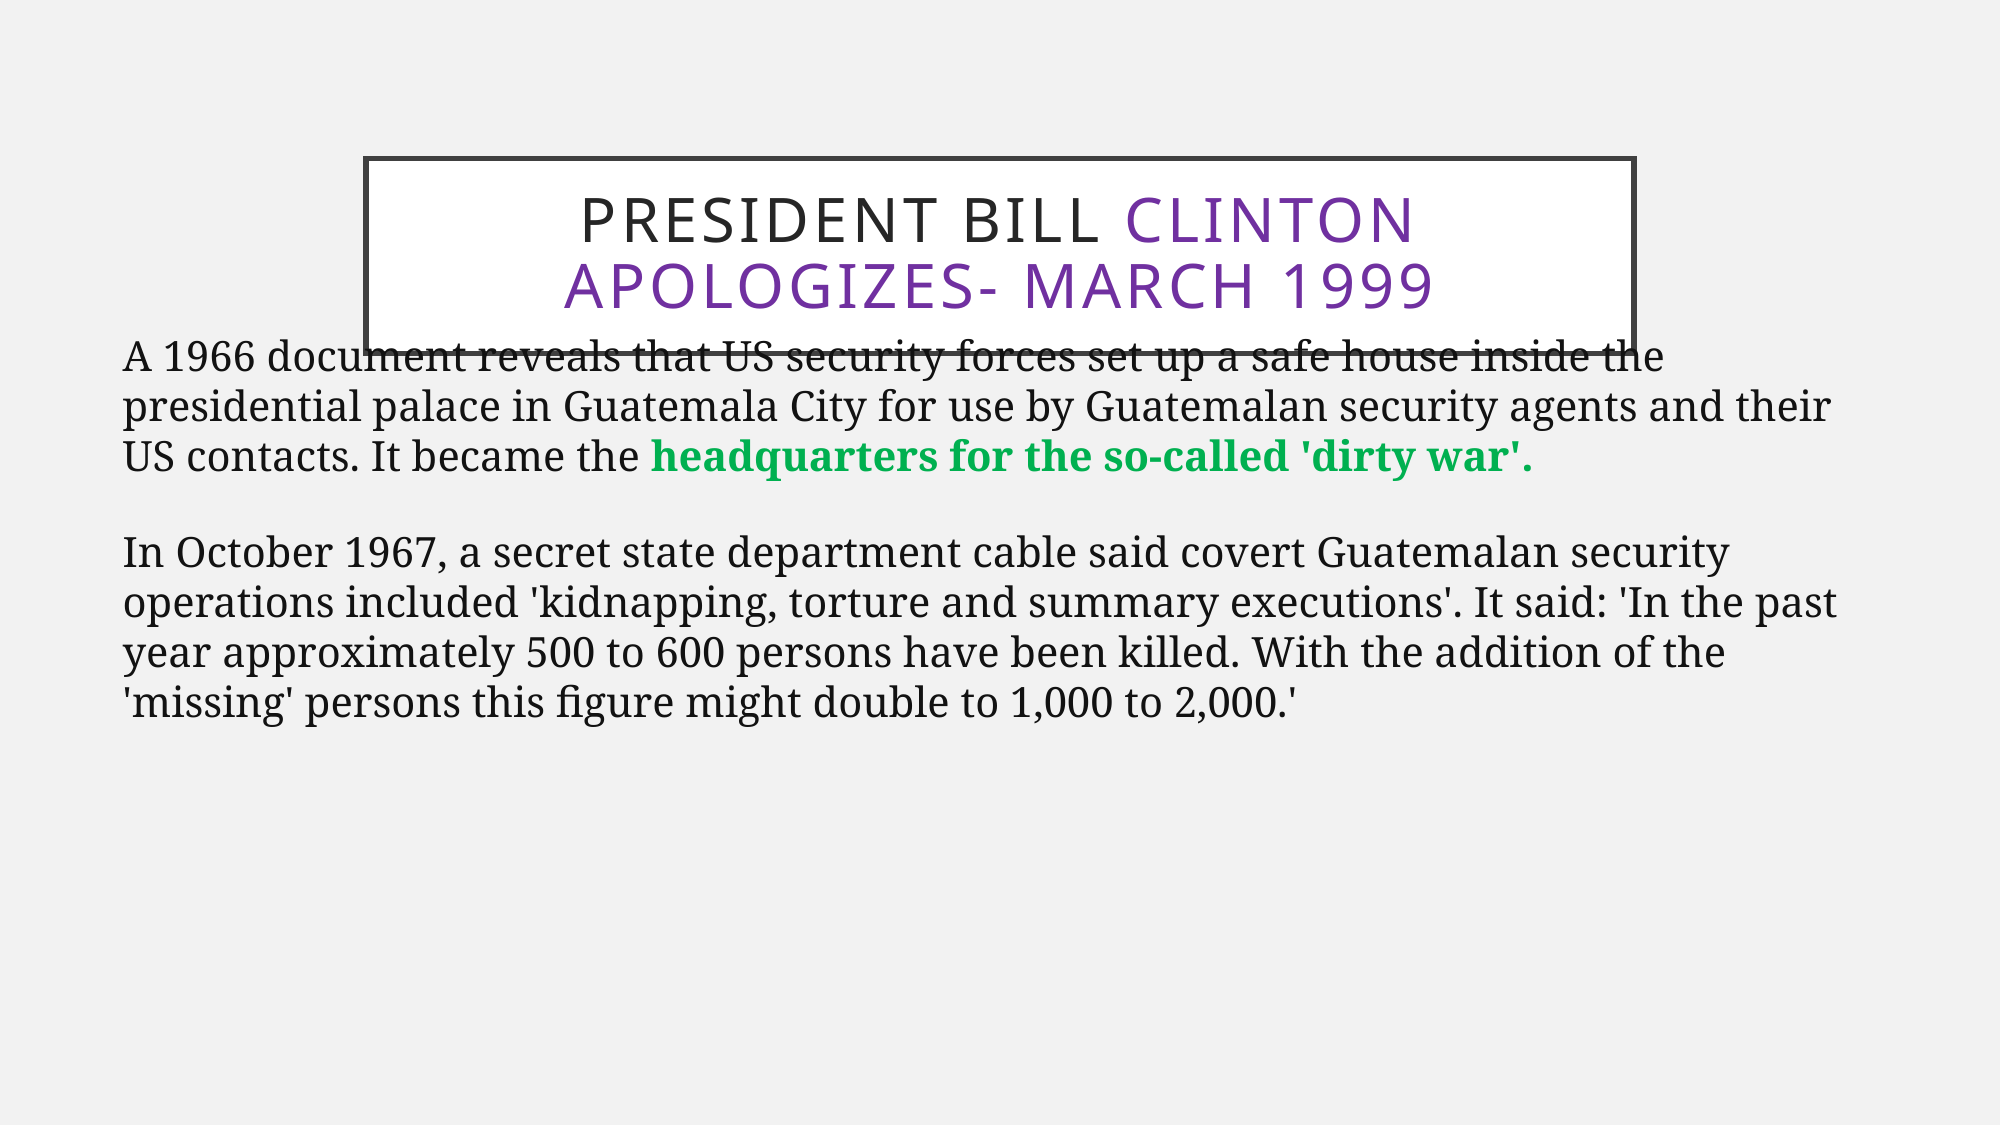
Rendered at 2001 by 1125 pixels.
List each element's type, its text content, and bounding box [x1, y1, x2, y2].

list A 1966 document reveals that US security forces set up a safe house inside the presidential palace in Guatemala City for use by Guatemalan security agents and their US contacts. It became the headquarters for the so-called 'dirty war'. In October 1967, a secret state department cable said covert Guatemalan security operations included 'kidnapping, torture and summary executions'. It said: 'In the past year approximately 500 to 600 persons have been killed. With the addition of the 'missing' persons this figure might double to 1,000 to 2,000.' [107, 256, 1863, 1014]
title President Bill Clinton apologizes- March 1999 [363, 156, 1637, 256]
